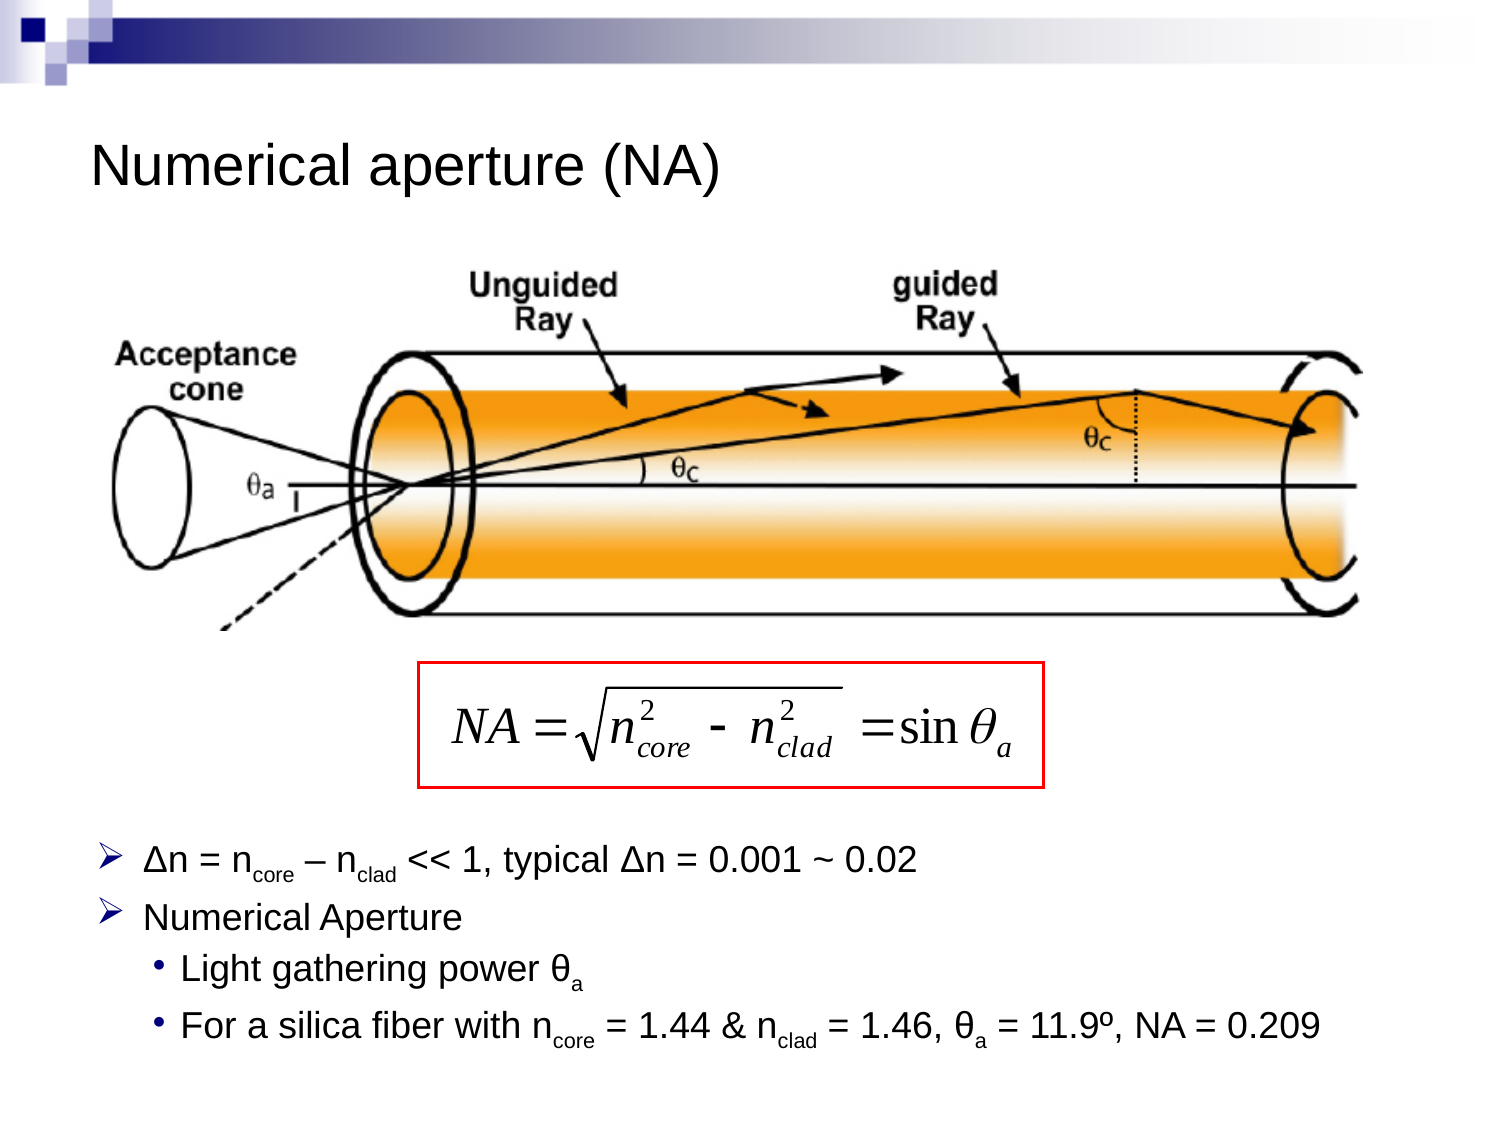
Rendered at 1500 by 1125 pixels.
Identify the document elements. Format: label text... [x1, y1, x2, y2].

picture [0, 0, 1500, 1125]
title Numerical aperture (NA) [74, 74, 1426, 251]
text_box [441, 674, 1023, 775]
text_box Δn = ncore – nclad << 1, typical Δn = 0.001 ~ 0.02 Numerical Aperture Light gathering power θa For a silica fiber with ncore = 1.44 & nclad = 1.46, θa = 11.9º, NA = 0.209 [81, 828, 1382, 1060]
text_box [418, 662, 1044, 788]
